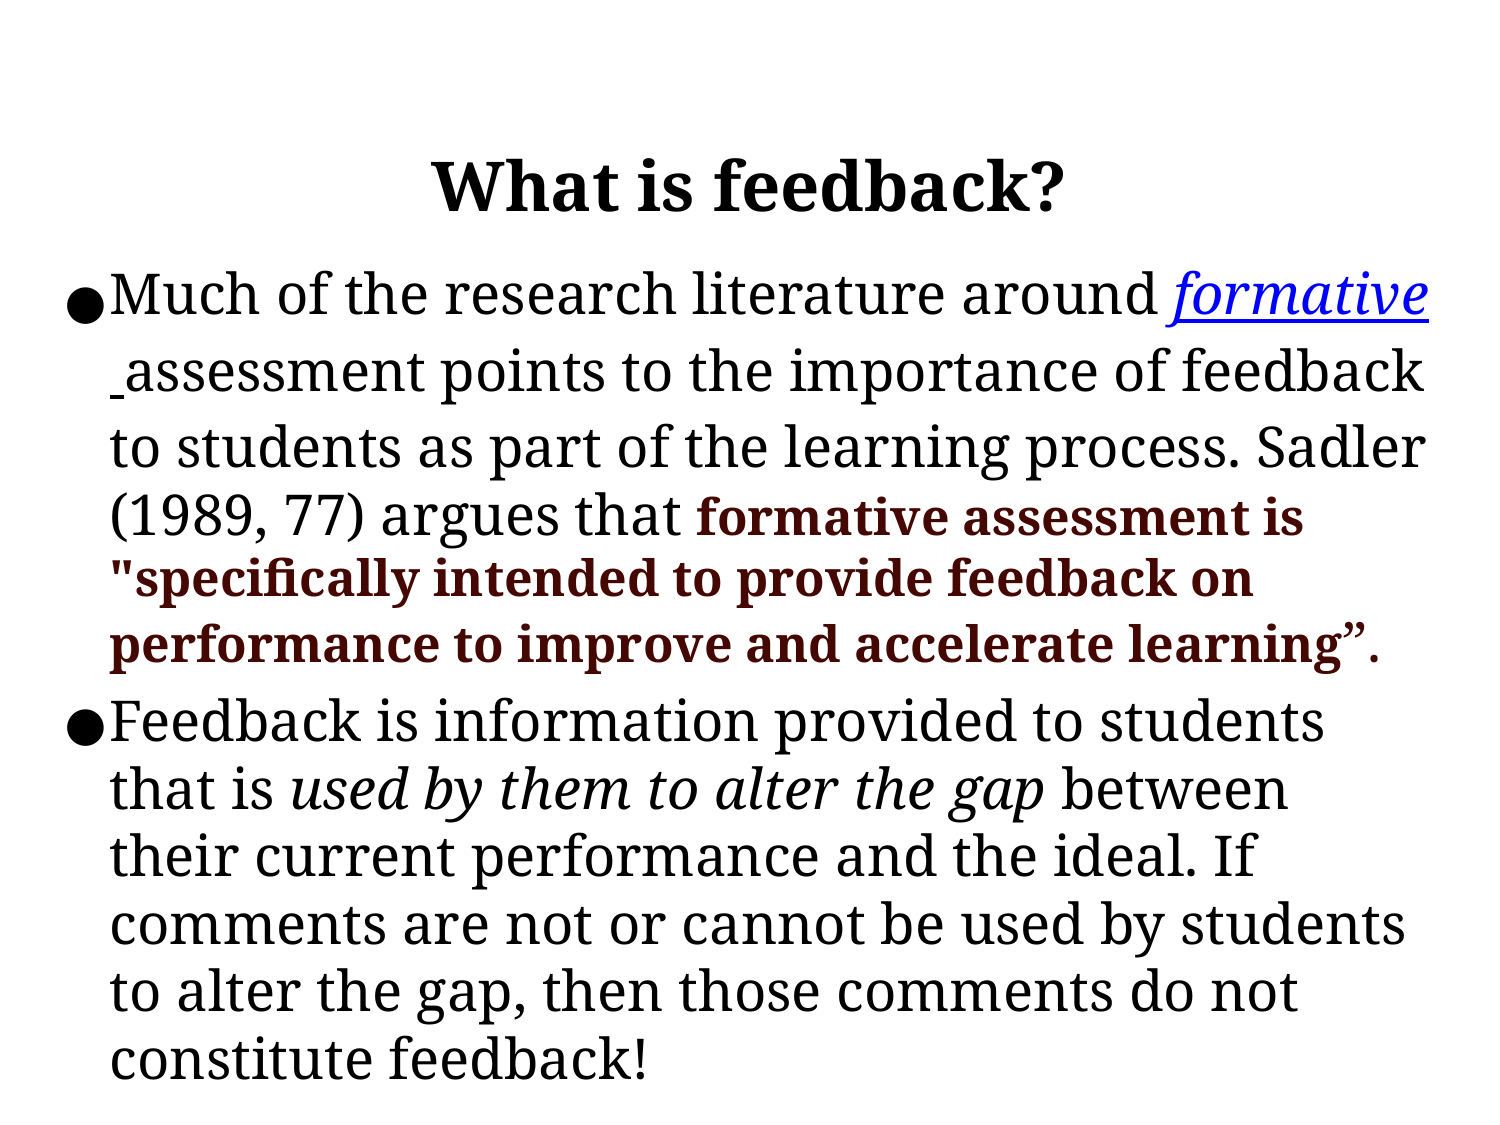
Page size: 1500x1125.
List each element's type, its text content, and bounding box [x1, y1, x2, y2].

list Much of the research literature around formative assessment points to the importance of feedback to students as part of the learning process. Sadler (1989, 77) argues that formative assessment is "specifically intended to provide feedback on performance to improve and accelerate learning”. Feedback is information provided to students that is used by them to alter the gap between their current performance and the ideal. If comments are not or cannot be used by students to alter the gap, then those comments do not constitute feedback! [49, 250, 1445, 1083]
title What is feedback? [75, 45, 1425, 233]
